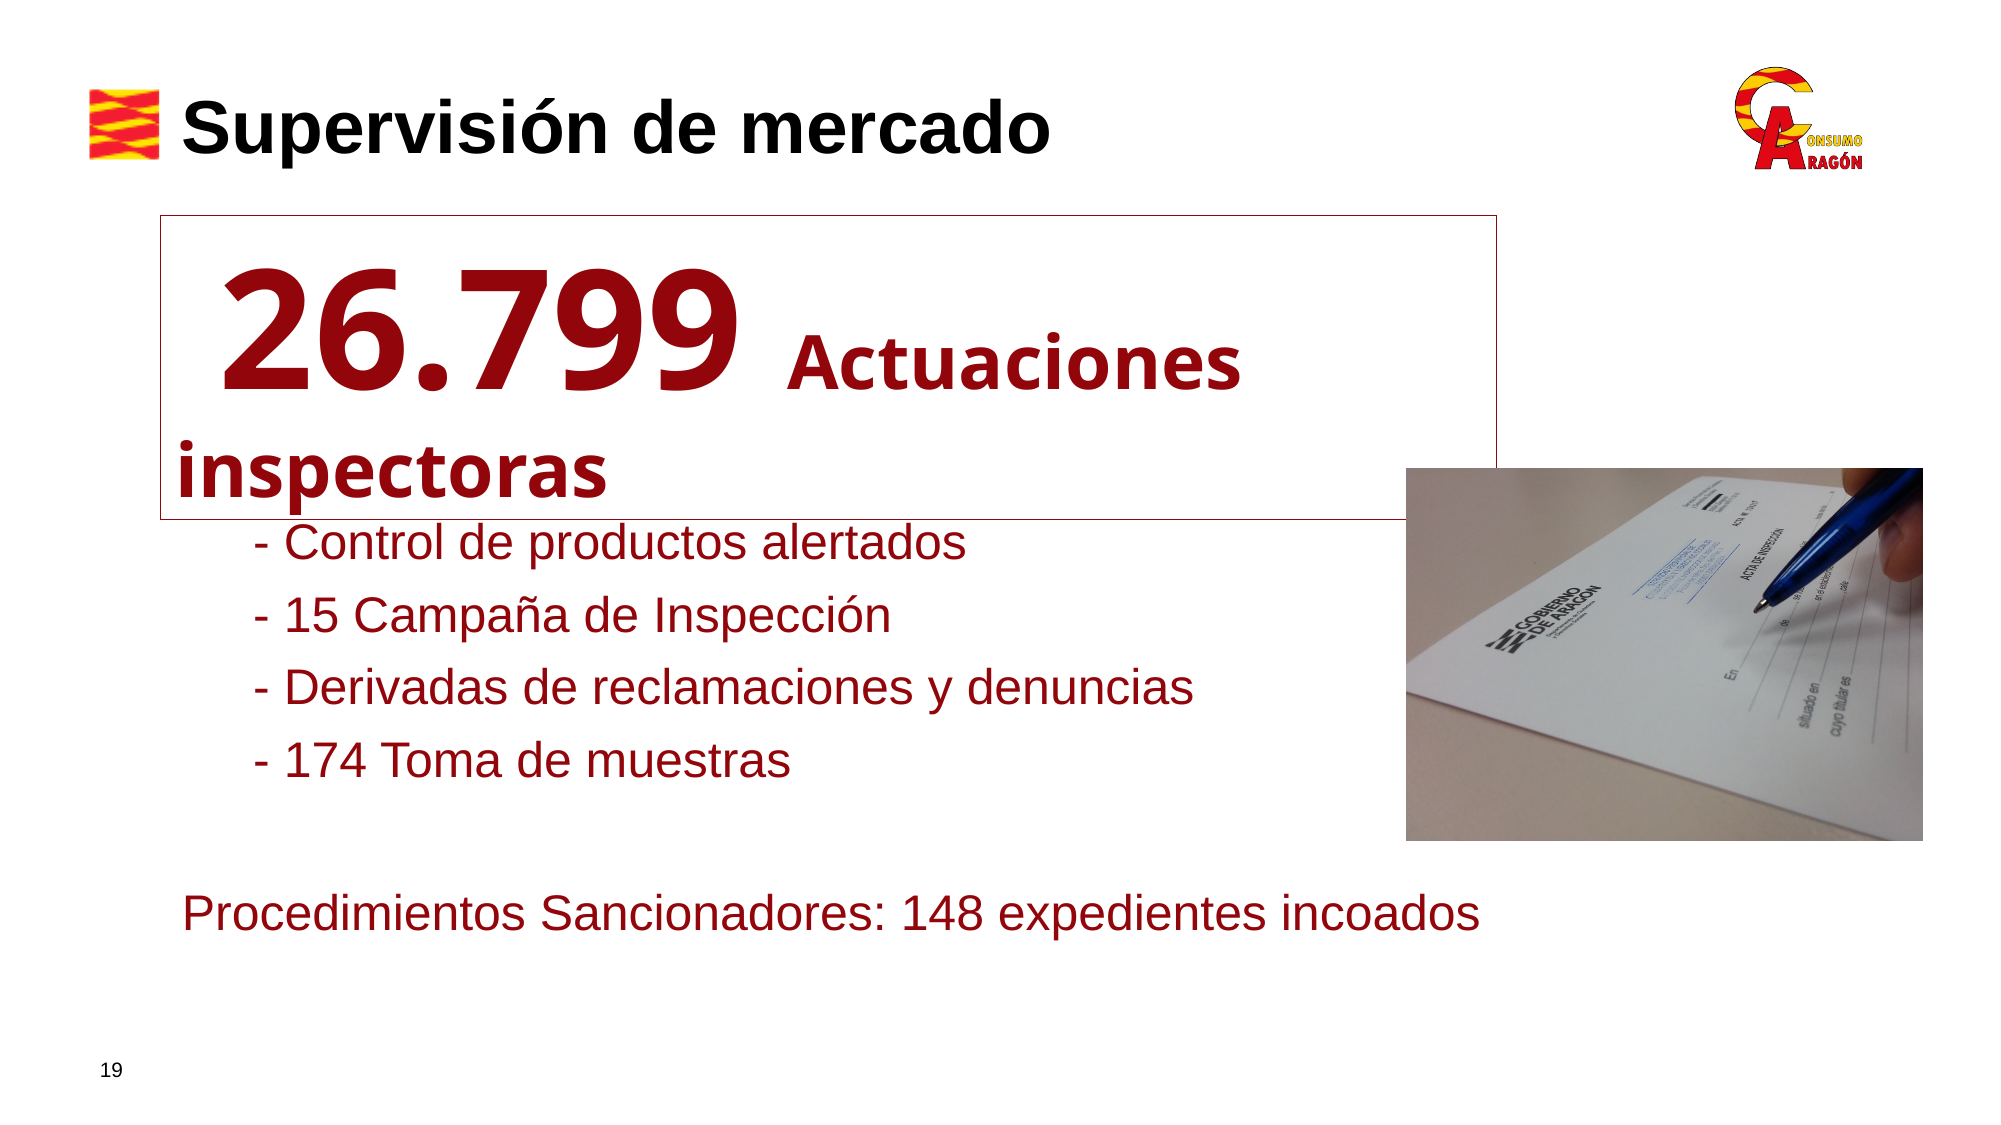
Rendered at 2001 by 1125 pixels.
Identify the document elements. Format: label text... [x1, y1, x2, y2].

title Supervisión de mercado [181, 81, 1574, 180]
text_box 26.799 Actuaciones inspectoras [160, 215, 1497, 520]
picture [1718, 41, 1876, 199]
text_box - Control de productos alertados - 15 Campaña de Inspección - Derivadas de reclamaciones y denuncias - 174 Toma de muestras [253, 503, 1265, 793]
picture [1406, 468, 1923, 842]
text_box Procedimientos Sancionadores: 148 expedientes incoados [181, 874, 1665, 946]
